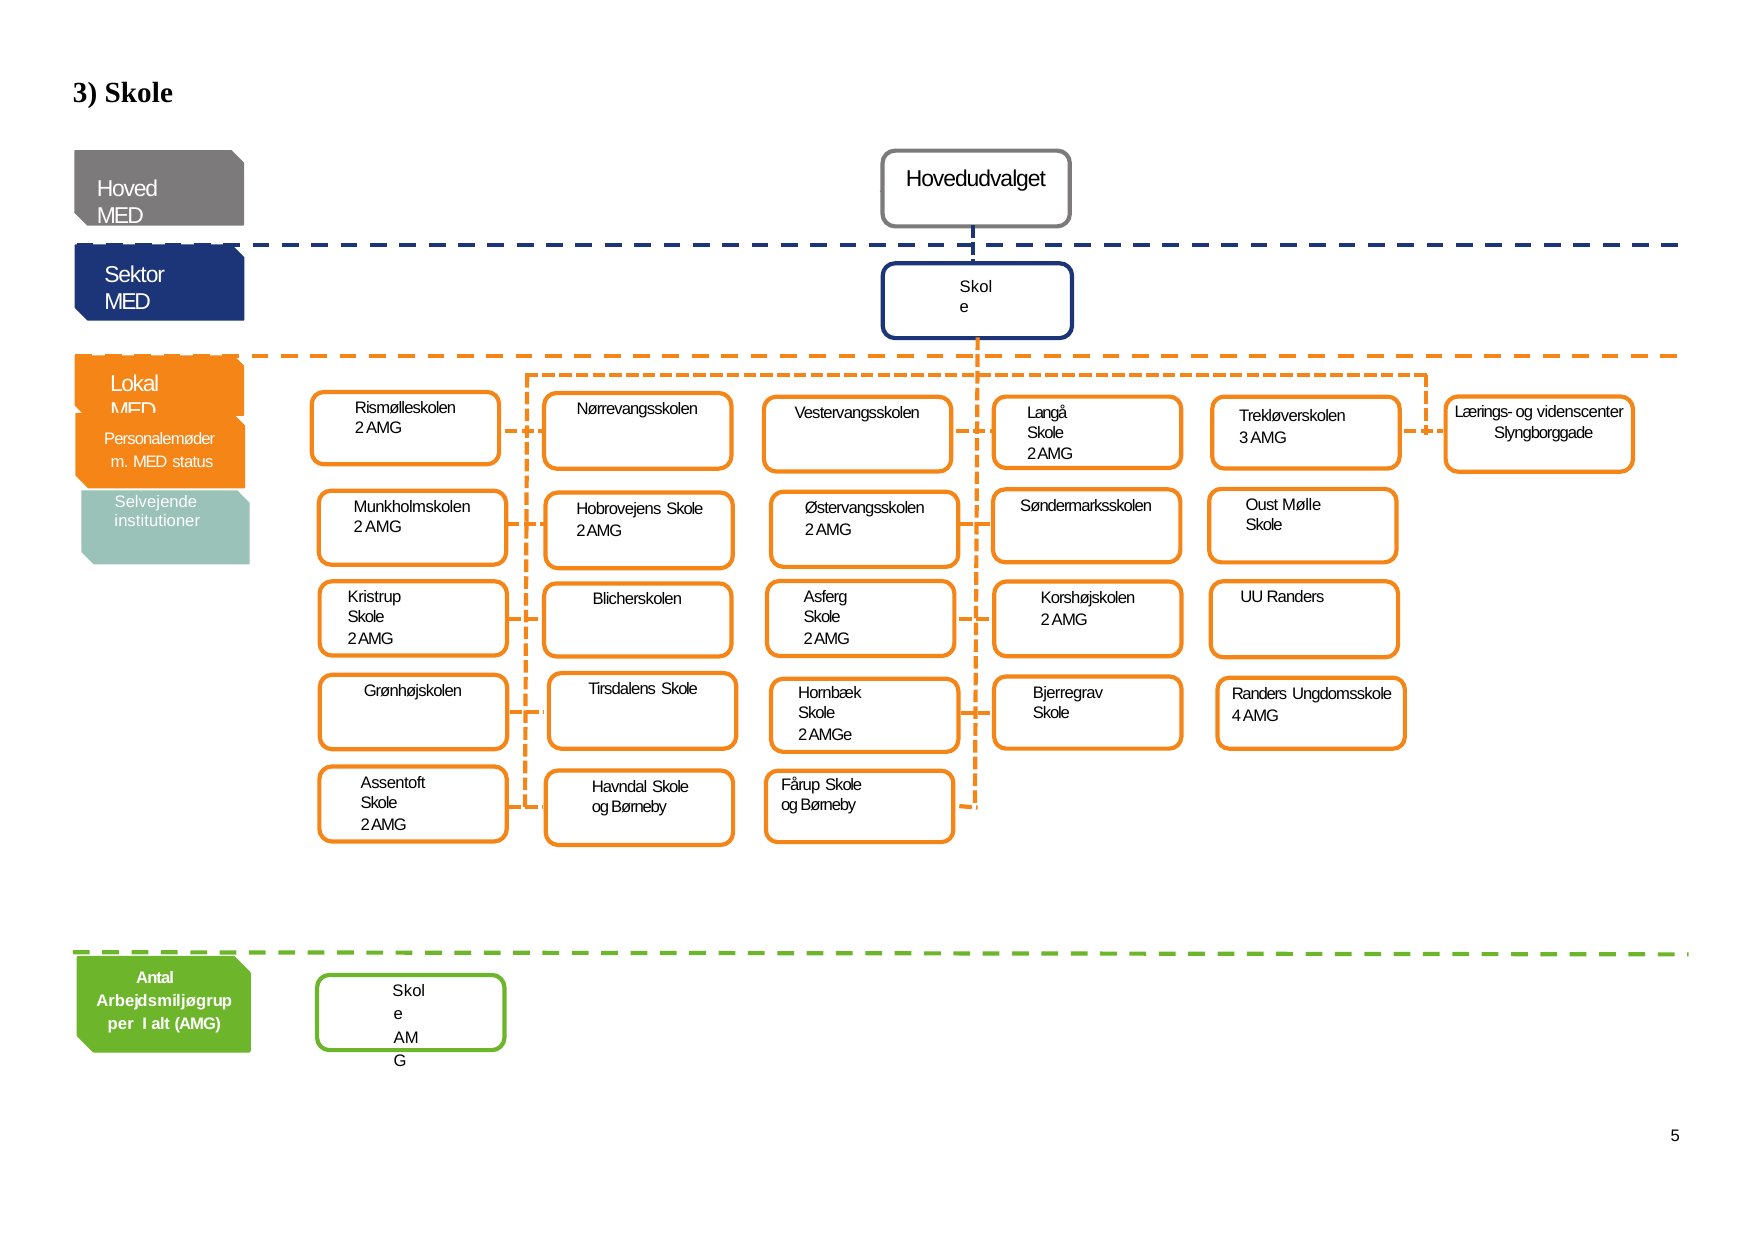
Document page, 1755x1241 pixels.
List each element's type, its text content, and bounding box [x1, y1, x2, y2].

text_box [882, 150, 1070, 227]
text_box Hovedudvalget [903, 160, 1049, 191]
text_box Søndermarksskolen [1018, 492, 1156, 515]
text_box [771, 678, 959, 752]
text_box [76, 413, 245, 488]
text_box Assentoft Skole 2 AMG [358, 769, 468, 834]
text_box [317, 974, 390, 1051]
text_box [431, 974, 505, 1051]
text_box Skole AMG [390, 974, 431, 1071]
text_box [544, 583, 732, 657]
text_box Fårup Skole og Børneby [779, 771, 863, 836]
text_box [75, 150, 244, 225]
text_box [765, 770, 954, 843]
text_box [1212, 396, 1400, 469]
text_box Østervangsskolen 2 AMG [802, 494, 927, 539]
text_box Lokal MED [107, 365, 211, 413]
text_box Kristrup Skole 2 AMG [345, 583, 444, 648]
text_box Bjerregrav Skole [1030, 679, 1146, 722]
text_box Munkholmskolen 2 AMG [351, 493, 474, 536]
text_box [75, 245, 244, 320]
text_box Vestervangsskolen [792, 399, 923, 422]
text_box [548, 673, 737, 749]
title 3) Skole [72, 71, 187, 109]
text_box [1210, 581, 1399, 658]
text_box [770, 491, 959, 567]
text_box [544, 393, 732, 469]
text_box [763, 396, 952, 472]
text_box Tirsdalens Skole [586, 675, 699, 698]
text_box Lærings- og videnscenter Slyngborggade [1452, 399, 1627, 442]
text_box Skole [957, 273, 998, 316]
text_box [545, 770, 734, 845]
text_box [319, 766, 507, 842]
text_box [75, 356, 244, 416]
text_box Trekløverskolen 3 AMG [1237, 402, 1382, 447]
text_box Langå Skole 2 AMG [1025, 399, 1109, 464]
text_box [767, 580, 955, 656]
text_box [1445, 396, 1633, 472]
text_box [319, 581, 507, 656]
text_box [78, 957, 249, 1051]
text_box [1209, 488, 1397, 563]
text_box [318, 490, 507, 565]
text_box 5 [1668, 1122, 1682, 1145]
text_box Selvejende institutioner [81, 490, 250, 565]
text_box [882, 263, 1073, 339]
text_box [545, 492, 733, 569]
text_box Grønhøjskolen [361, 677, 465, 700]
text_box Oust Mølle Skole [1243, 491, 1363, 534]
text_box Antal Arbejdsmiljøgrupper I alt (AMG) [89, 961, 238, 1033]
text_box Asferg Skole 2 AMG [801, 583, 889, 648]
text_box UU Randers [1238, 583, 1371, 606]
text_box Blicherskolen [590, 586, 685, 609]
text_box Nørrevangsskolen [574, 395, 701, 418]
text_box [993, 489, 1181, 563]
text_box Hoved MED [94, 170, 210, 228]
text_box [994, 676, 1182, 749]
text_box Rismølleskolen 2 AMG [352, 394, 459, 437]
text_box [993, 396, 1182, 468]
text_box Havndal Skole og Børneby [589, 773, 689, 816]
text_box Hornbæk Skole 2 AMGe [796, 679, 904, 744]
text_box Sektor MED [102, 257, 217, 315]
text_box Personalemøder m. MED status [102, 422, 219, 471]
text_box Korshøjskolen 2 AMG [1038, 584, 1138, 629]
text_box Randers Ungdomsskole 4 AMG [1229, 680, 1393, 725]
text_box [311, 392, 500, 465]
text_box [319, 674, 508, 750]
text_box [994, 581, 1182, 657]
text_box [1217, 677, 1405, 749]
text_box Hobrovejens Skole 2 AMG [574, 495, 704, 540]
